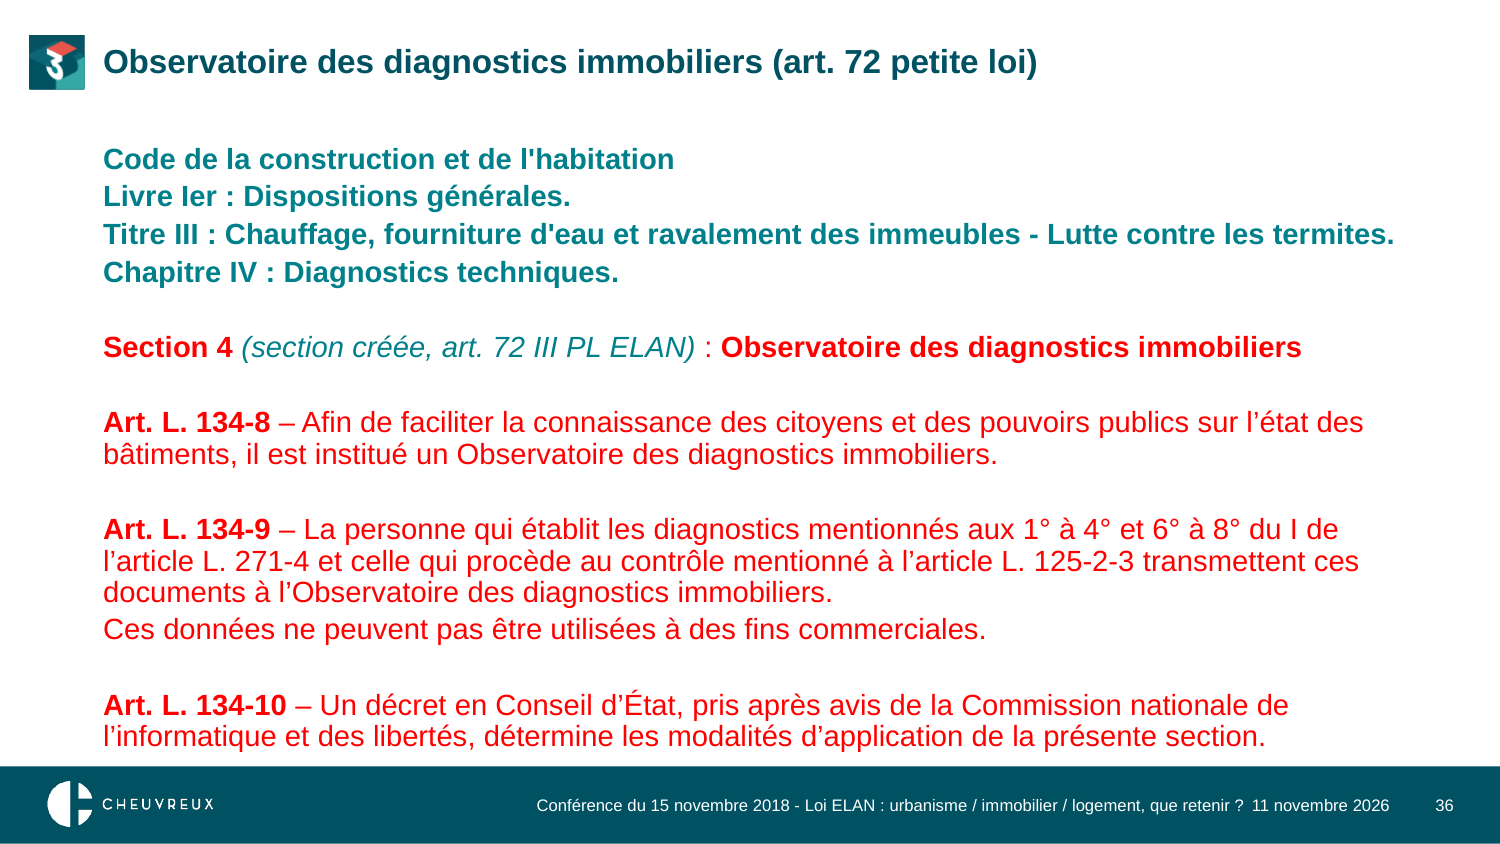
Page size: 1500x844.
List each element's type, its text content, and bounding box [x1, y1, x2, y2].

slide_number 6 décembre 2018 [1245, 782, 1389, 827]
footer Conférence du 15 novembre 2018 - Loi ELAN : urbanisme / immobilier / logement, que retenir ? [502, 782, 1245, 827]
slide_number 36 [1389, 782, 1454, 827]
title Observatoire des diagnostics immobiliers (art. 72 petite loi) [103, 44, 1397, 82]
list Code de la construction et de l'habitation Livre Ier : Dispositions générales. Titre III : Chauffage, fourniture d'eau et ravalement des immeubles - Lutte contre les termites. Chapitre IV : Diagnostics techniques. Section 4 (section créée, art. 72 III PL ELAN) : Observatoire des diagnostics immobiliers Art. L. 134‑8 – Afin de faciliter la connaissance des citoyens et des pouvoirs publics sur l’état des bâtiments, il est institué un Observatoire des diagnostics immobiliers. Art. L. 134‑9 – La personne qui établit les diagnostics mentionnés aux 1° à 4° et 6° à 8° du I de l’article L. 271‑4 et celle qui procède au contrôle mentionné à l’article L. 125‑2‑3 transmettent ces documents à l’Observatoire des diagnostics immobiliers. Ces données ne peuvent pas être utilisées à des fins commerciales. Art. L. 134‑10 – Un décret en Conseil d’État, pris après avis de la Commission nationale de l’informatique et des libertés, détermine les modalités d’application de la présente section. [103, 143, 1397, 742]
picture [42, 777, 225, 831]
picture [29, 35, 85, 90]
